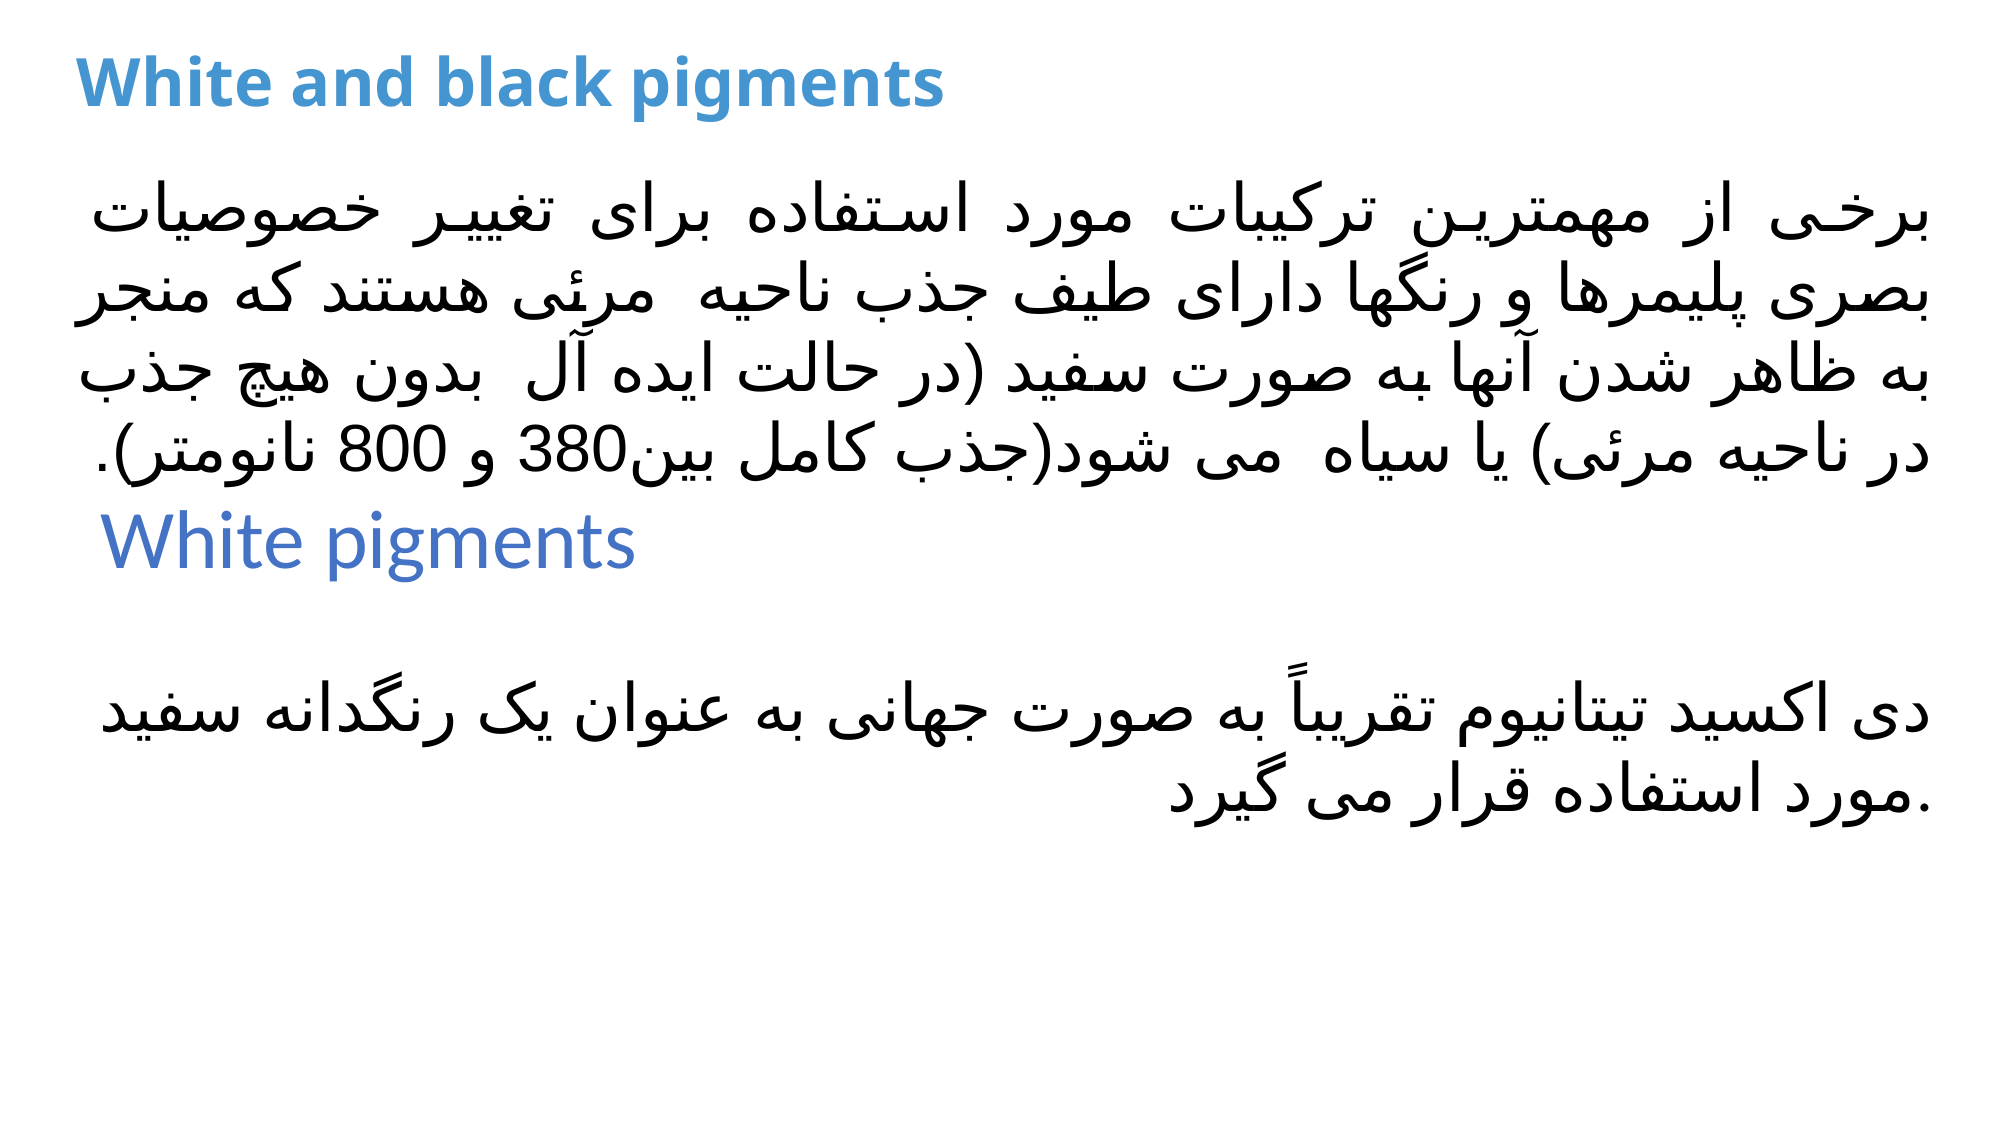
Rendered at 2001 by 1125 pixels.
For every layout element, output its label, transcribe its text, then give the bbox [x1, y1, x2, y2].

text_box White and black pigments برخی از مهمترین ترکیبات مورد استفاده برای تغییر خصوصیات بصری پلیمرها و رنگها دارای طیف جذب ناحیه مرئی هستند که منجر به ظاهر شدن آنها به صورت سفید (در حالت ایده آل بدون هیچ جذب در ناحیه مرئی) یا سیاه می شود(جذب کامل بین380 و 800 نانومتر). White pigments دی اکسید تیتانیوم تقریباً به صورت جهانی به عنوان یک رنگدانه سفید مورد استفاده قرار می گیرد. [62, 32, 1949, 993]
